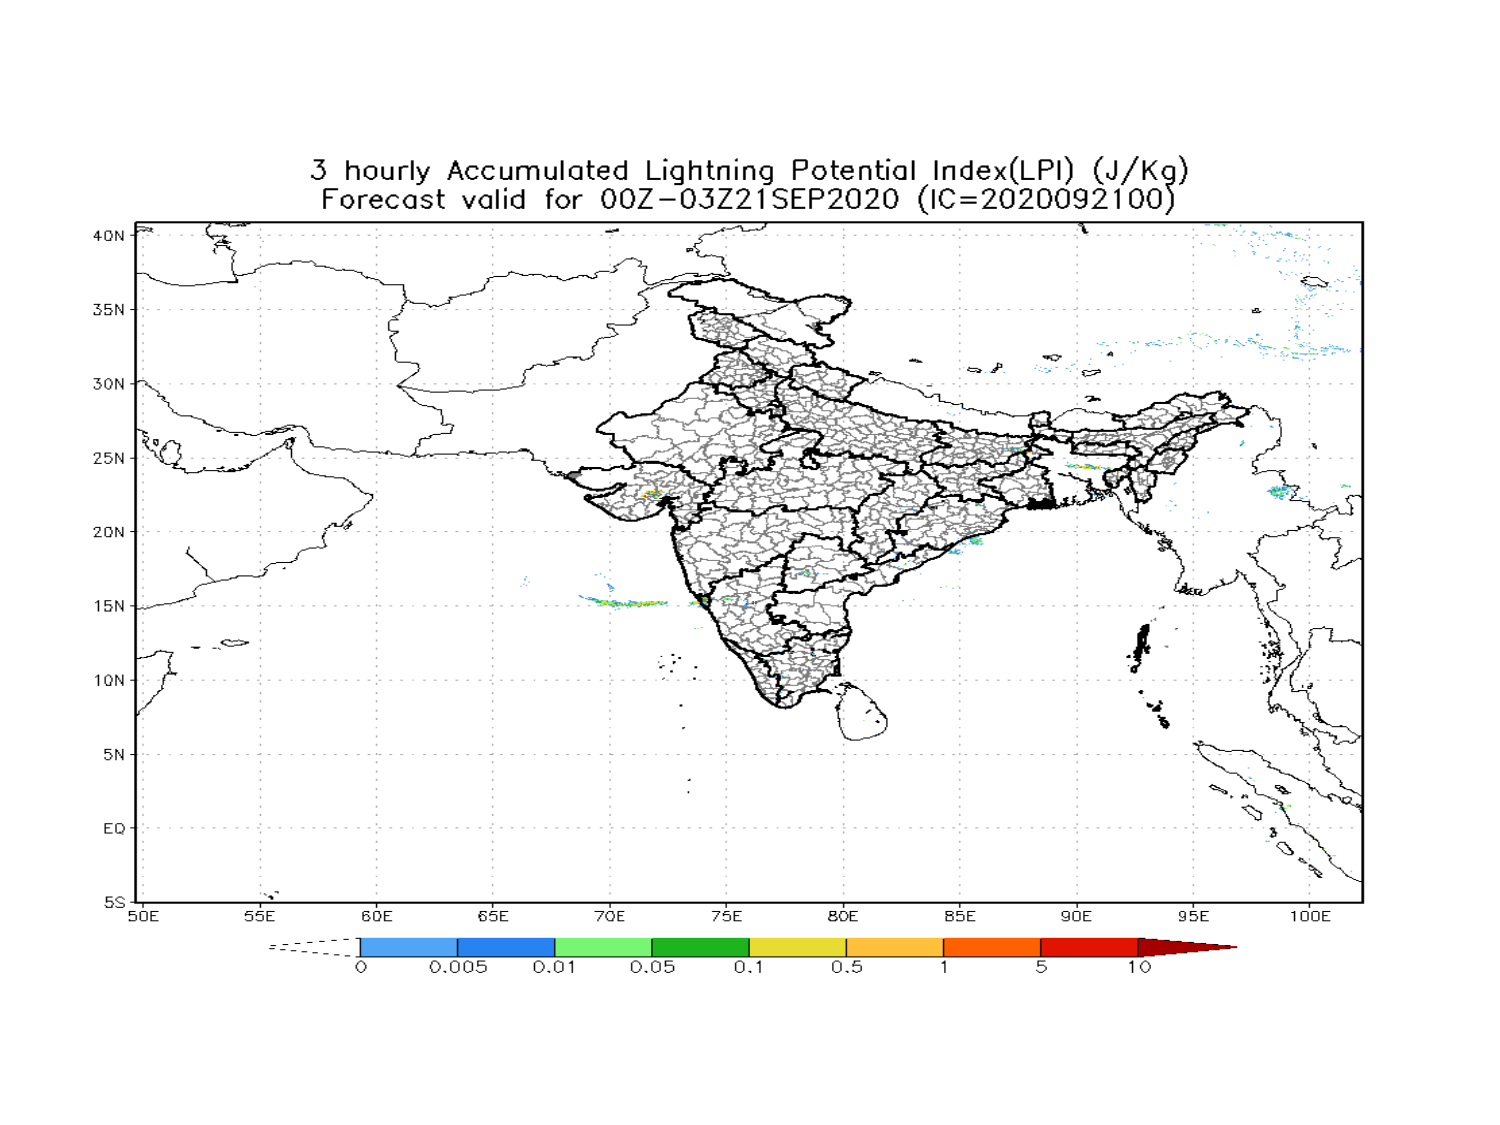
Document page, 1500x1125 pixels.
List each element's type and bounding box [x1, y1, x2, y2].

picture [74, 149, 1426, 976]
